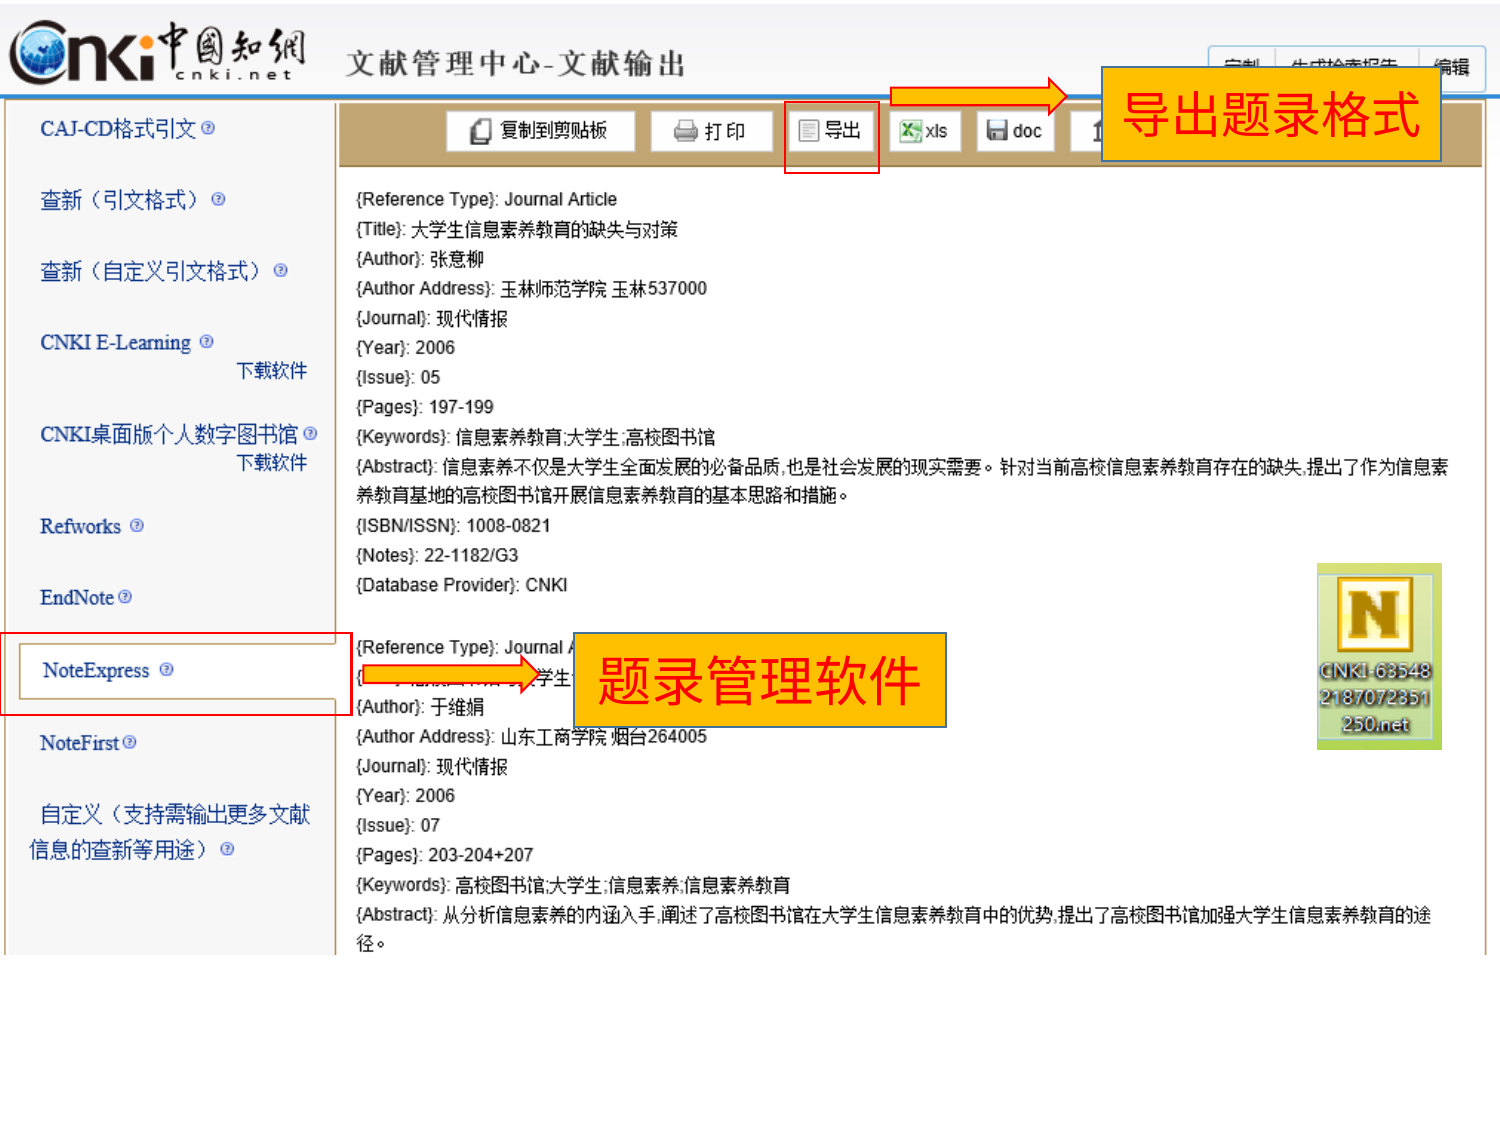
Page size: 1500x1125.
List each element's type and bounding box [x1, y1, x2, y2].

text_box [0, 4, 1500, 955]
picture [1317, 563, 1442, 750]
